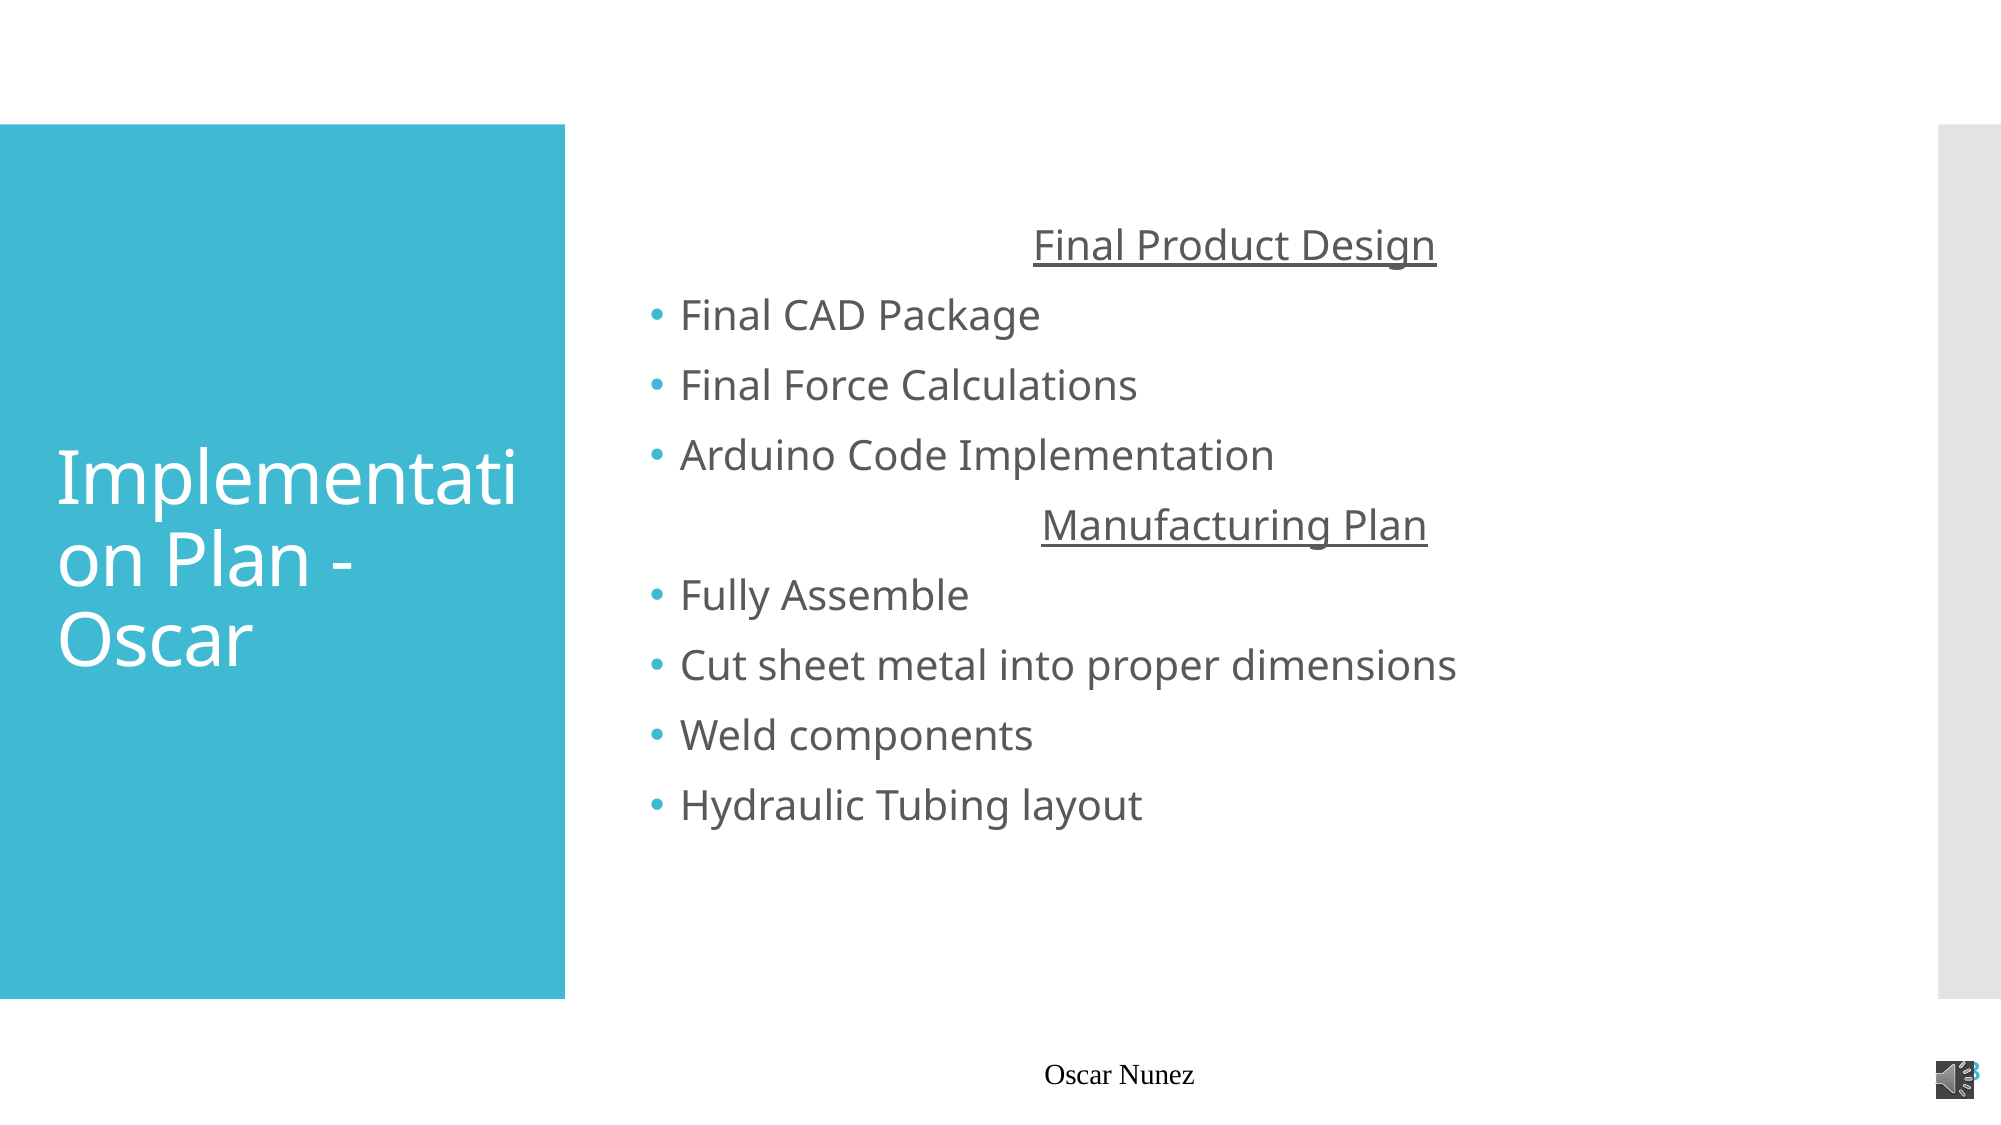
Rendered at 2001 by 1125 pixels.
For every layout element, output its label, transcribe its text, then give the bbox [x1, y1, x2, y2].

footer Oscar Nunez [634, 1042, 1605, 1103]
picture [1934, 1059, 1976, 1101]
title Implementation Plan - Oscar [41, 184, 560, 940]
list Final Product Design Final CAD Package Final Force Calculations Arduino Code Implementation Manufacturing Plan Fully Assemble Cut sheet metal into proper dimensions Weld components Hydraulic Tubing layout [634, 141, 1835, 913]
slide_number 8 [1744, 1042, 1996, 1103]
